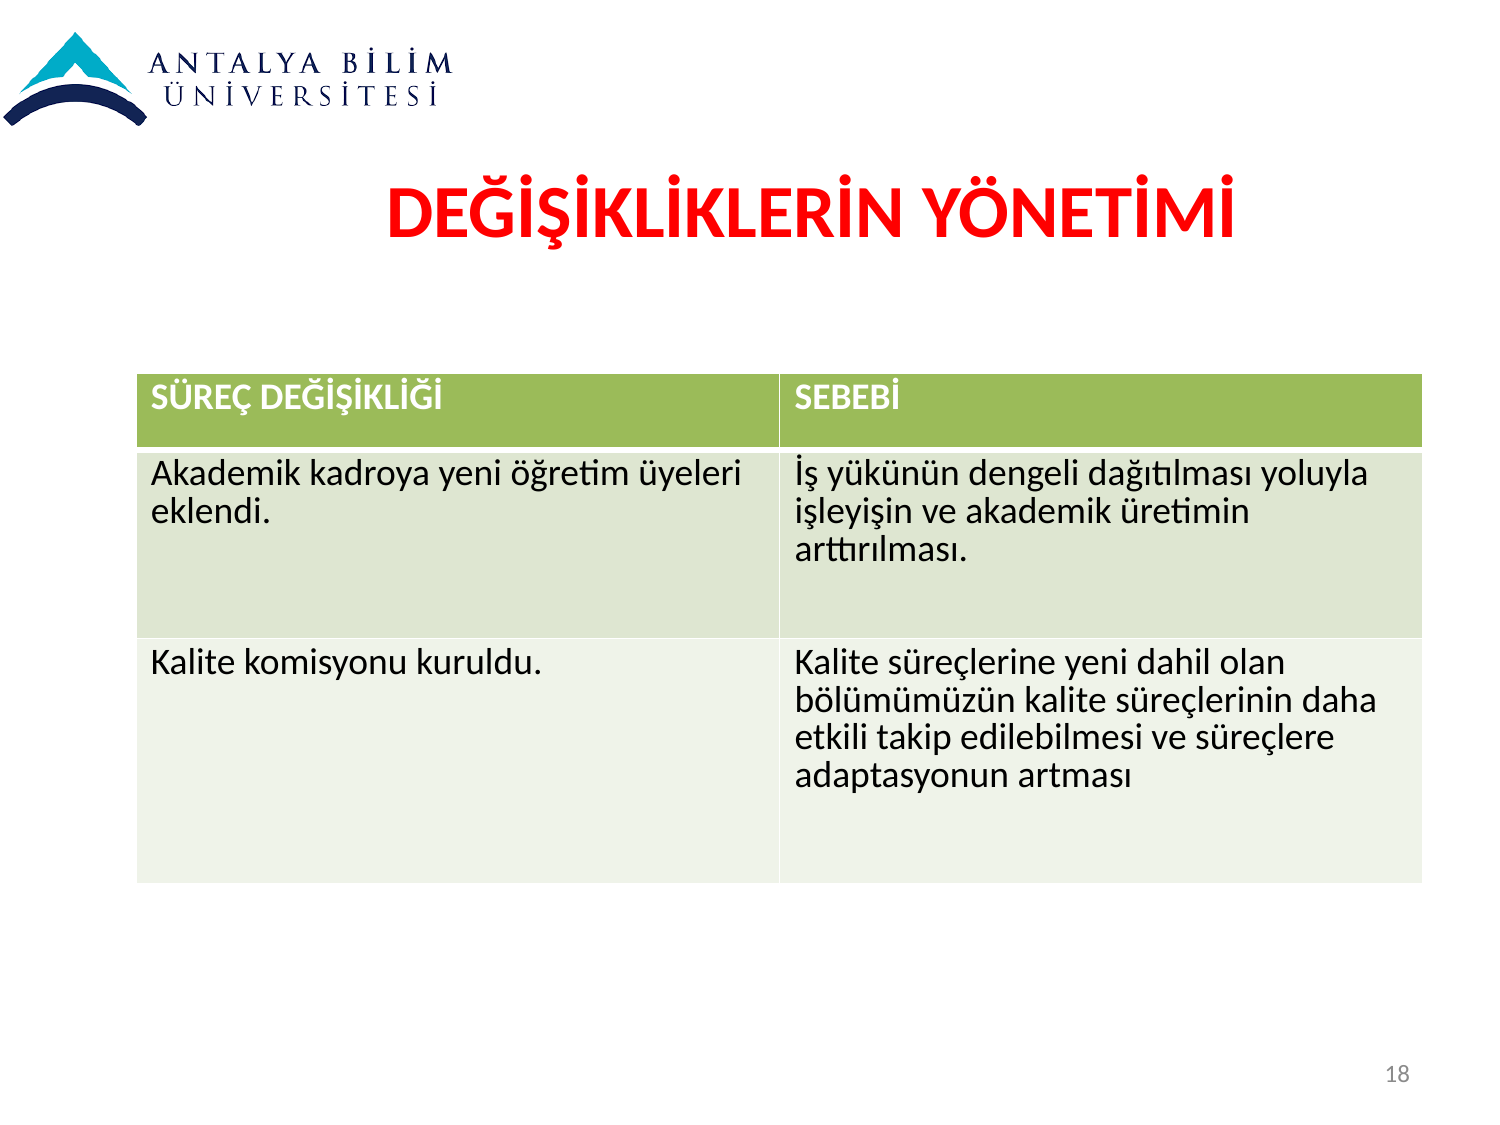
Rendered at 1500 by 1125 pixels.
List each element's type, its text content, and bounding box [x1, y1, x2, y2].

table_cell Akademik kadroya yeni öğretim üyeleri eklendi. [137, 453, 779, 638]
picture [3, 30, 453, 126]
table_cell İş yükünün dengeli dağıtılması yoluyla işleyişin ve akademik üretimin arttırılması. [780, 453, 1422, 638]
table_header SEBEBİ [780, 374, 1422, 447]
slide_number 18 [1074, 1042, 1425, 1103]
table_cell Kalite komisyonu kuruldu. [137, 639, 779, 883]
table_header SÜREÇ DEĞİŞİKLİĞİ [137, 374, 779, 447]
text_box DEĞİŞİKLİKLERİN YÖNETİMİ [179, 155, 1446, 261]
table_cell Kalite süreçlerine yeni dahil olan bölümümüzün kalite süreçlerinin daha etkili takip edilebilmesi ve süreçlere adaptasyonun artması [780, 639, 1422, 883]
